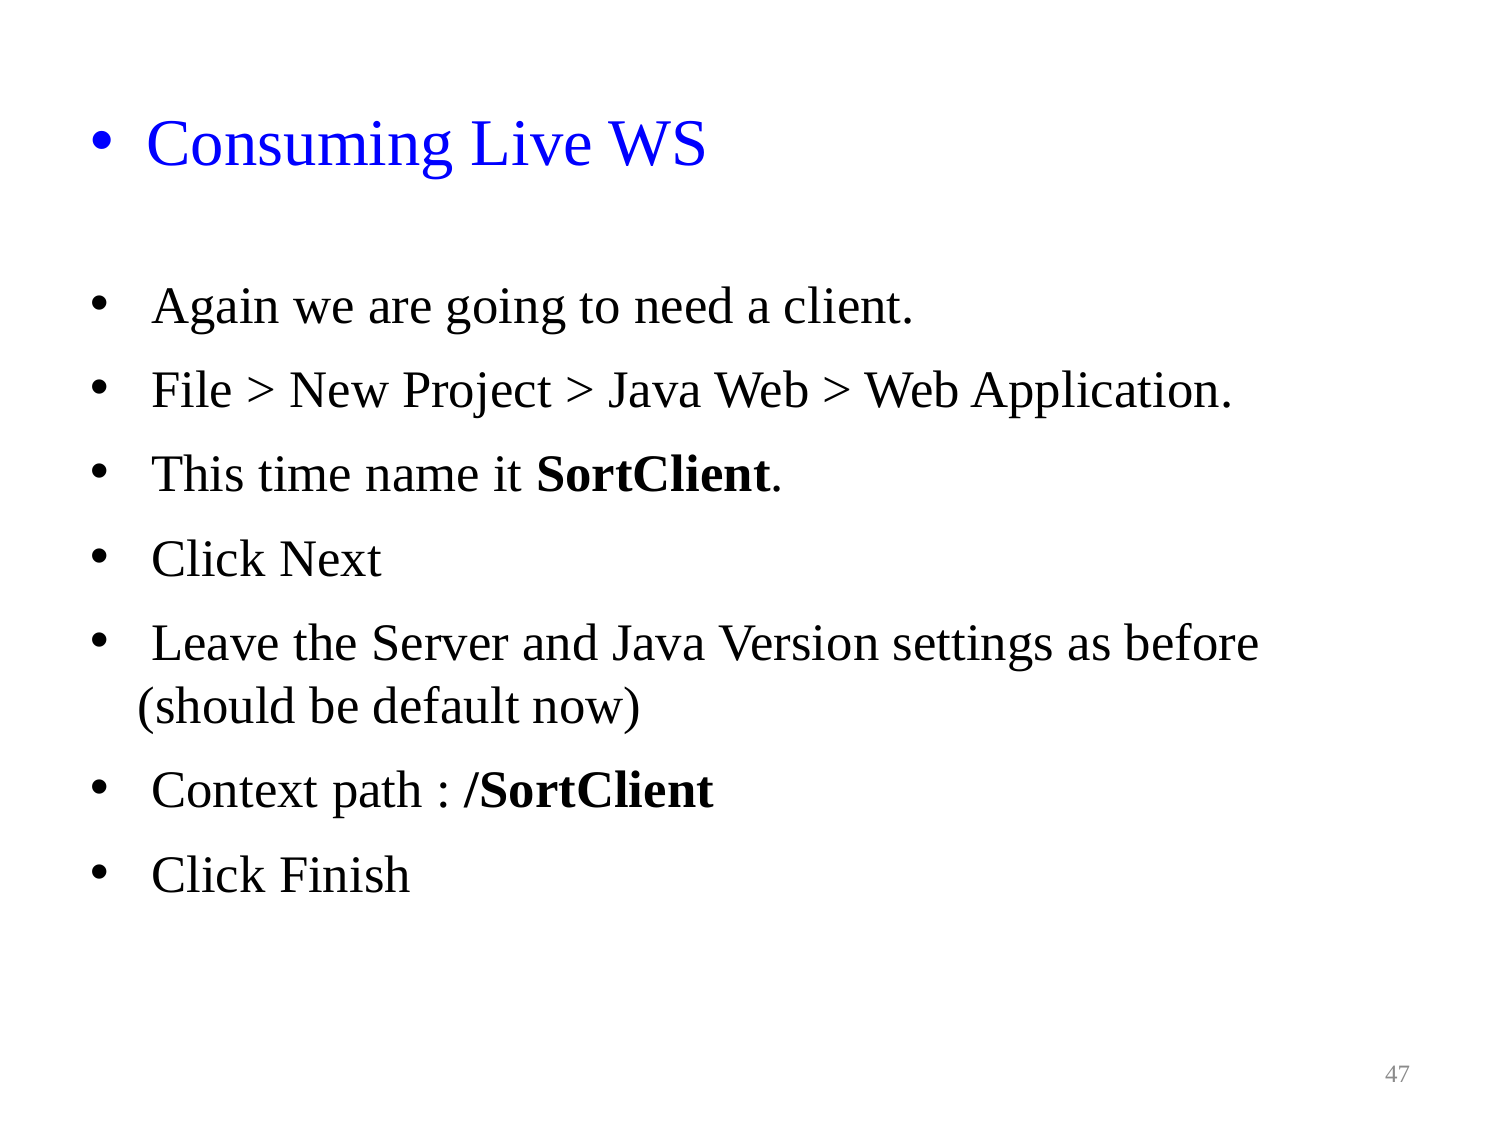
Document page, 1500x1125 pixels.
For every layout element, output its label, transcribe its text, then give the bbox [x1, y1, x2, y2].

slide_number 47 [1074, 1042, 1425, 1103]
title Consuming Live WS [75, 37, 1425, 241]
list Again we are going to need a client. File > New Project > Java Web > Web Application. This time name it SortClient. Click Next Leave the Server and Java Version settings as before (should be default now) Context path : /SortClient Click Finish [75, 263, 1425, 916]
